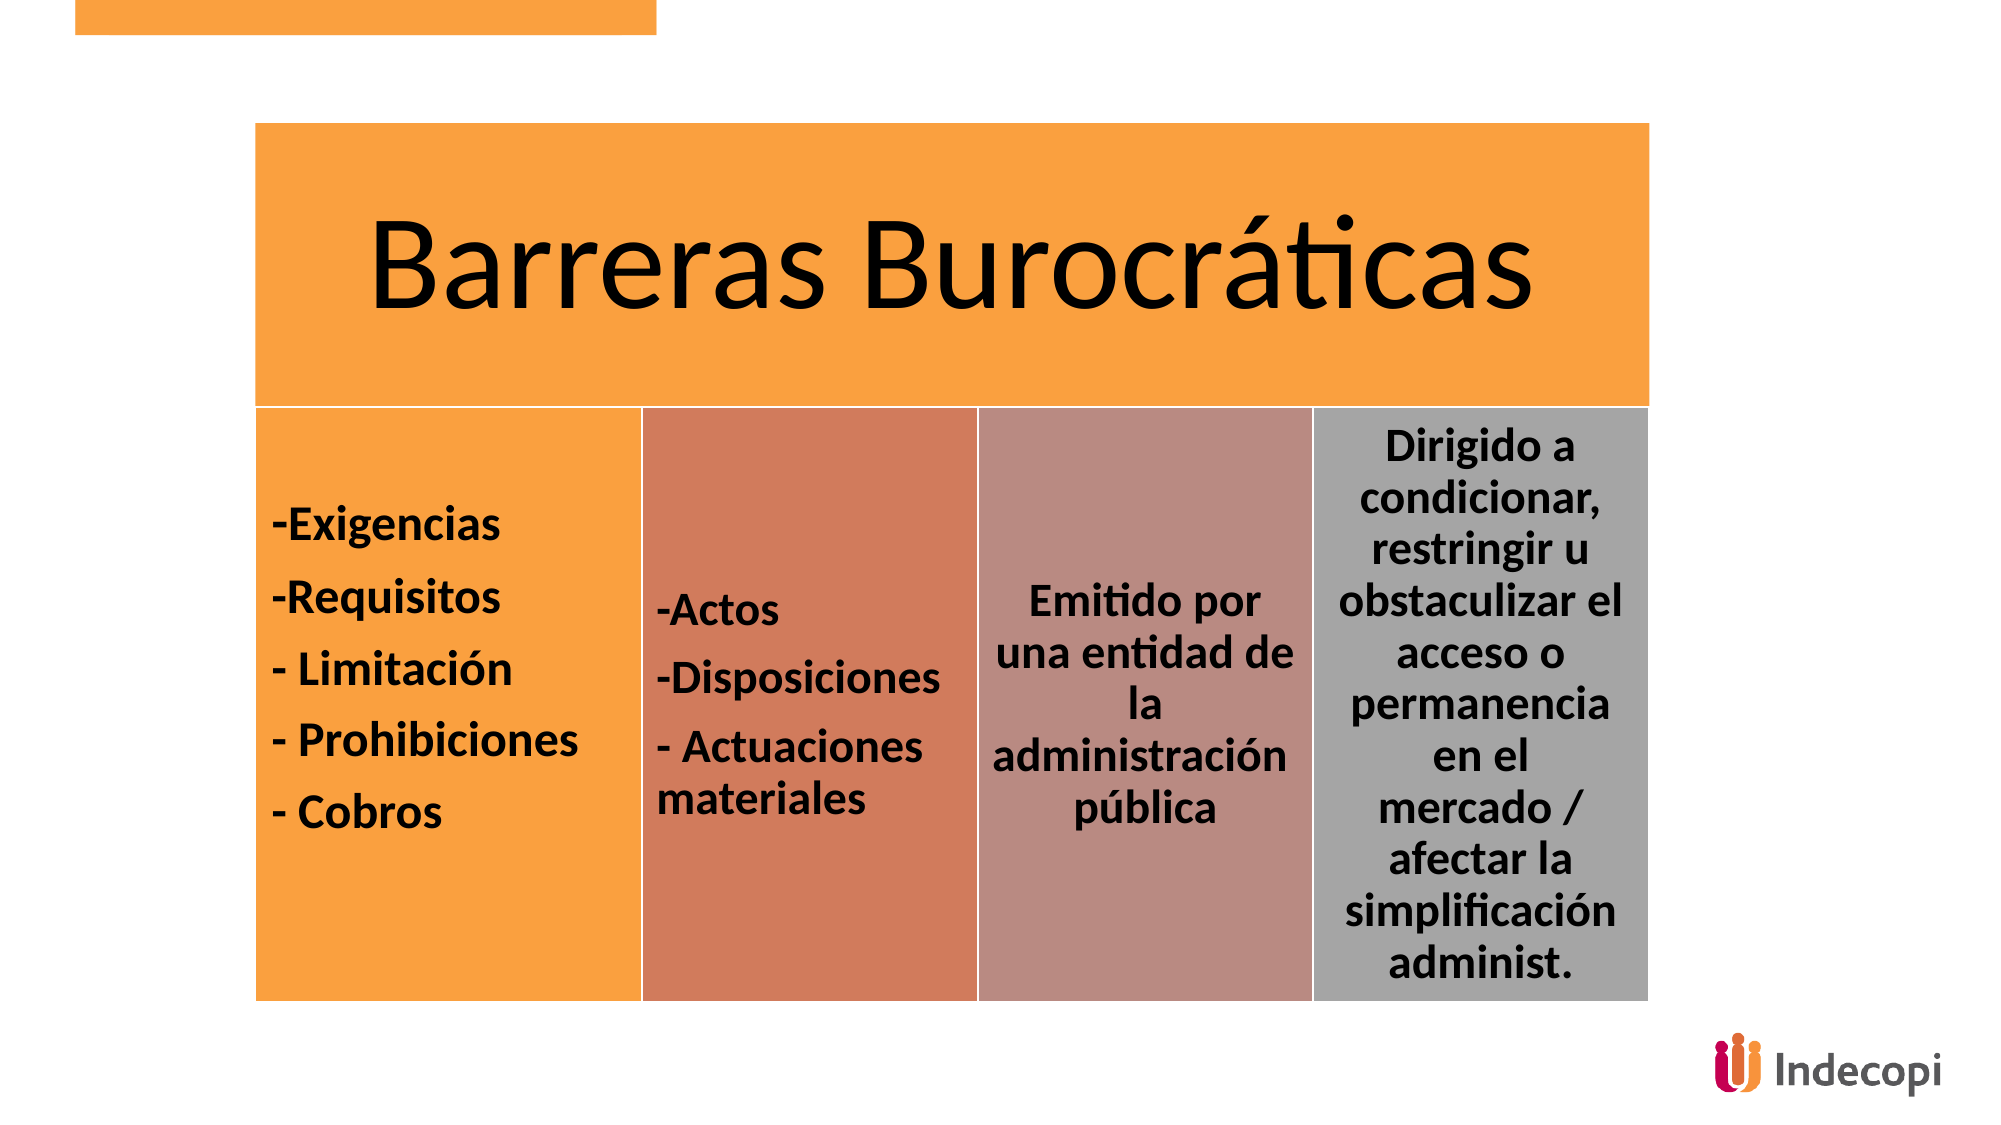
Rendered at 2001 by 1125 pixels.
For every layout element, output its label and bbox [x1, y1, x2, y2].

text_box [0, 0, 2000, 1125]
